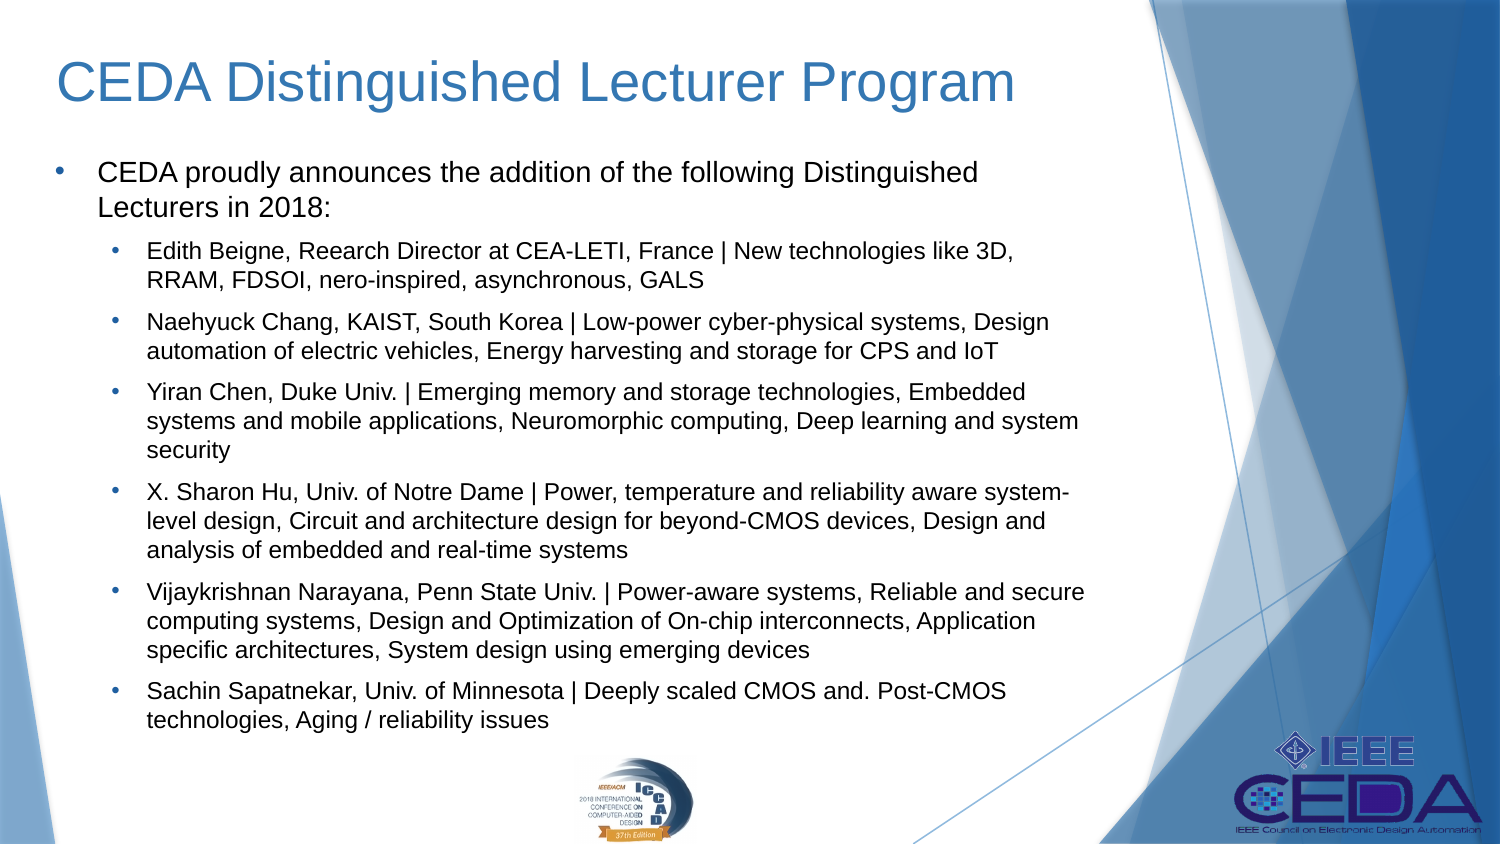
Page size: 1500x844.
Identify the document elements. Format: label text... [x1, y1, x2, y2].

title CEDA Distinguished Lecturer Program [44, 39, 1103, 119]
picture [1234, 774, 1483, 834]
list CEDA proudly announces the addition of the following Distinguished Lecturers in 2018: Edith Beigne, Reearch Director at CEA-LETI, France | New technologies like 3D, RRAM, FDSOI, nero-inspired, asynchronous, GALS Naehyuck Chang, KAIST, South Korea | Low-power cyber-physical systems, Design automation of electric vehicles, Energy harvesting and storage for CPS and IoT Yiran Chen, Duke Univ. | Emerging memory and storage technologies, Embedded systems and mobile applications, Neuromorphic computing, Deep learning and system security X. Sharon Hu, Univ. of Notre Dame | Power, temperature and reliability aware system-level design, Circuit and architecture design for beyond-CMOS devices, Design and analysis of embedded and real-time systems Vijaykrishnan Narayana, Penn State Univ. | Power-aware systems, Reliable and secure computing systems, Design and Optimization of On-chip interconnects, Application specific architectures, System design using emerging devices Sachin Sapatnekar, Univ. of Minnesota | Deeply scaled CMOS and. Post-CMOS technologies, Aging / reliability issues [43, 147, 1102, 744]
picture [1274, 728, 1415, 772]
